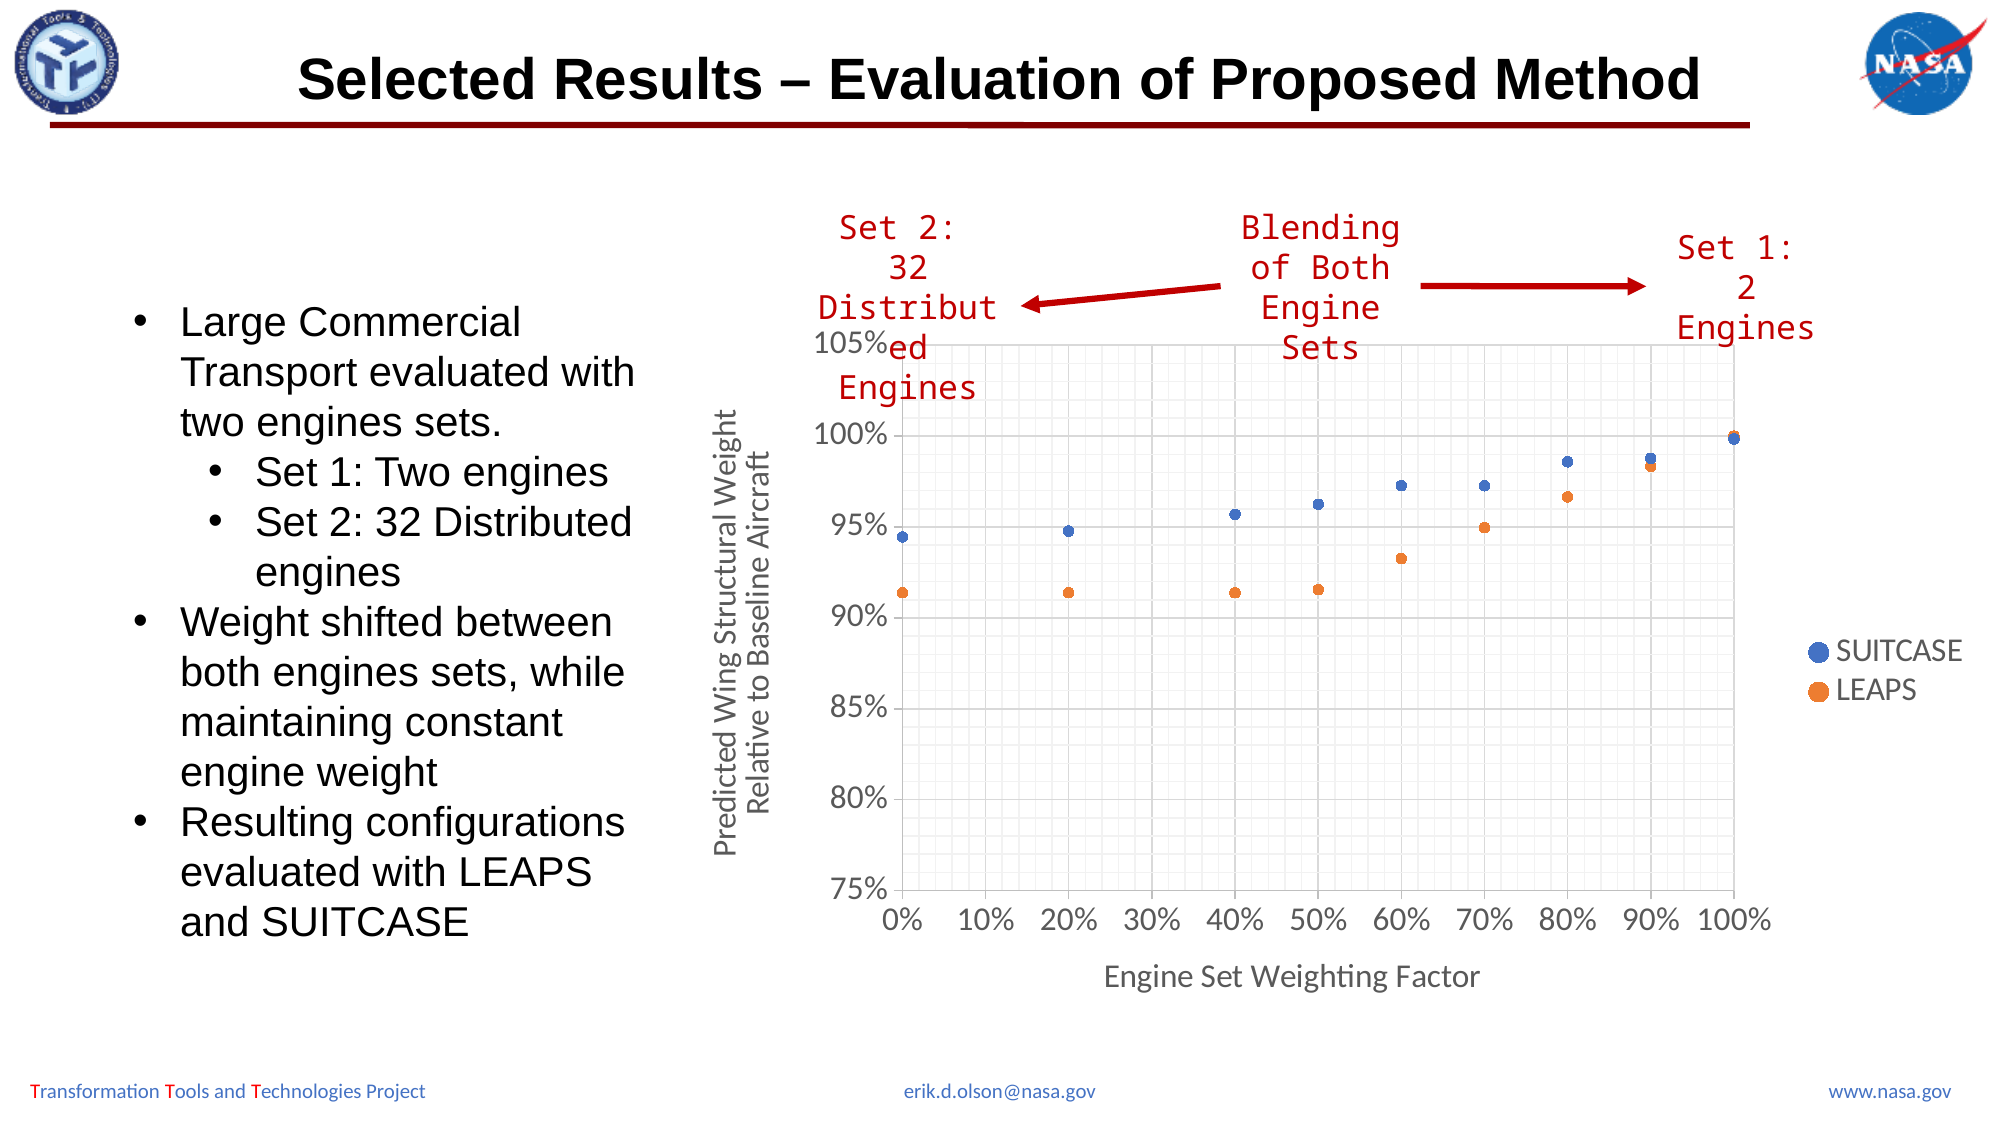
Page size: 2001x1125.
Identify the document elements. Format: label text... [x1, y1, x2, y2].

chart [674, 314, 1987, 1031]
text_box Set 2: 32 Distributed Engines [795, 198, 1021, 314]
picture [1863, 12, 1988, 115]
picture [0, 0, 136, 132]
title Selected Results – Evaluation of Proposed Method [137, 12, 1863, 150]
text_box Set 1: 2 Engines [1646, 219, 1847, 314]
text_box Blending of Both Engine Sets [1220, 198, 1421, 314]
text_box Large Commercial Transport evaluated with two engines sets. Set 1: Two engines Set 2: 32 Distributed engines Weight shifted between both engines sets, while maintaining constant engine weight Resulting configurations evaluated with LEAPS and SUITCASE [118, 287, 655, 953]
